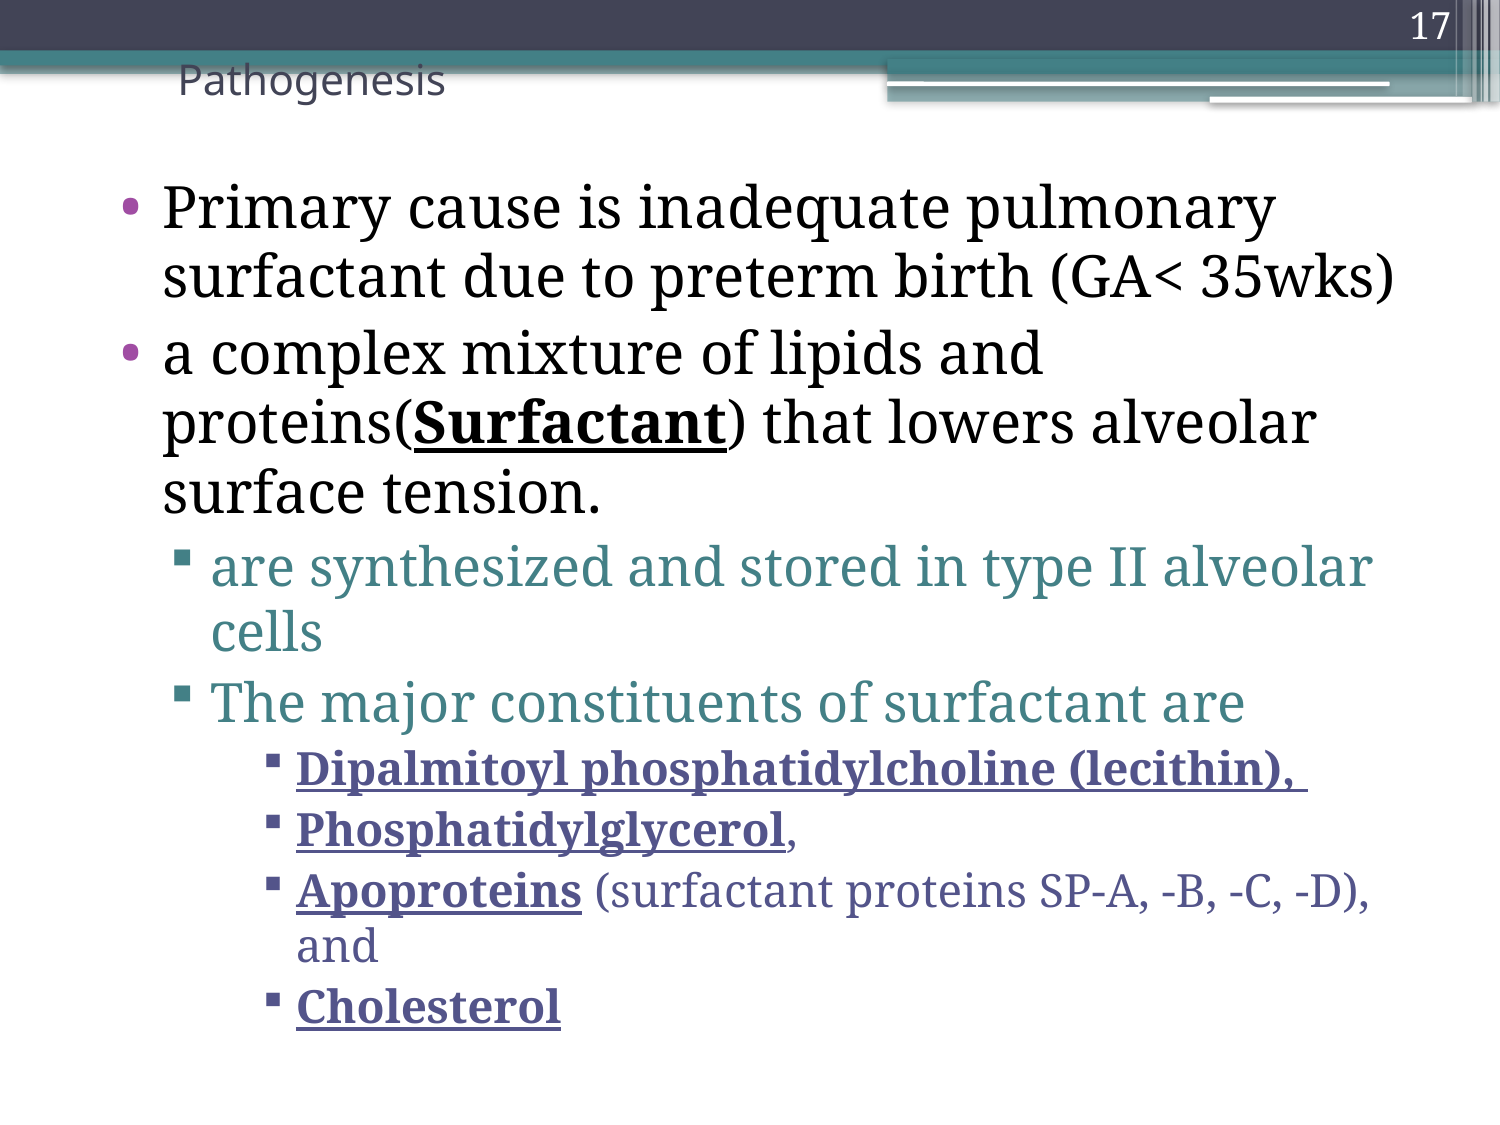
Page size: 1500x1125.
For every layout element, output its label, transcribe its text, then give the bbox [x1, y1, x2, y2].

slide_number 17 [1341, 0, 1466, 61]
list Primary cause is inadequate pulmonary surfactant due to preterm birth (GA< 35wks) a complex mixture of lipids and proteins(Surfactant) that lowers alveolar surface tension. are synthesized and stored in type II alveolar cells The major constituents of surfactant are Dipalmitoyl phosphatidylcholine (lecithin), Phosphatidylglycerol, Apoproteins (surfactant proteins SP-A, -B, -C, -D), and Cholesterol [87, 162, 1450, 1063]
title Pathogenesis [162, 45, 1425, 162]
